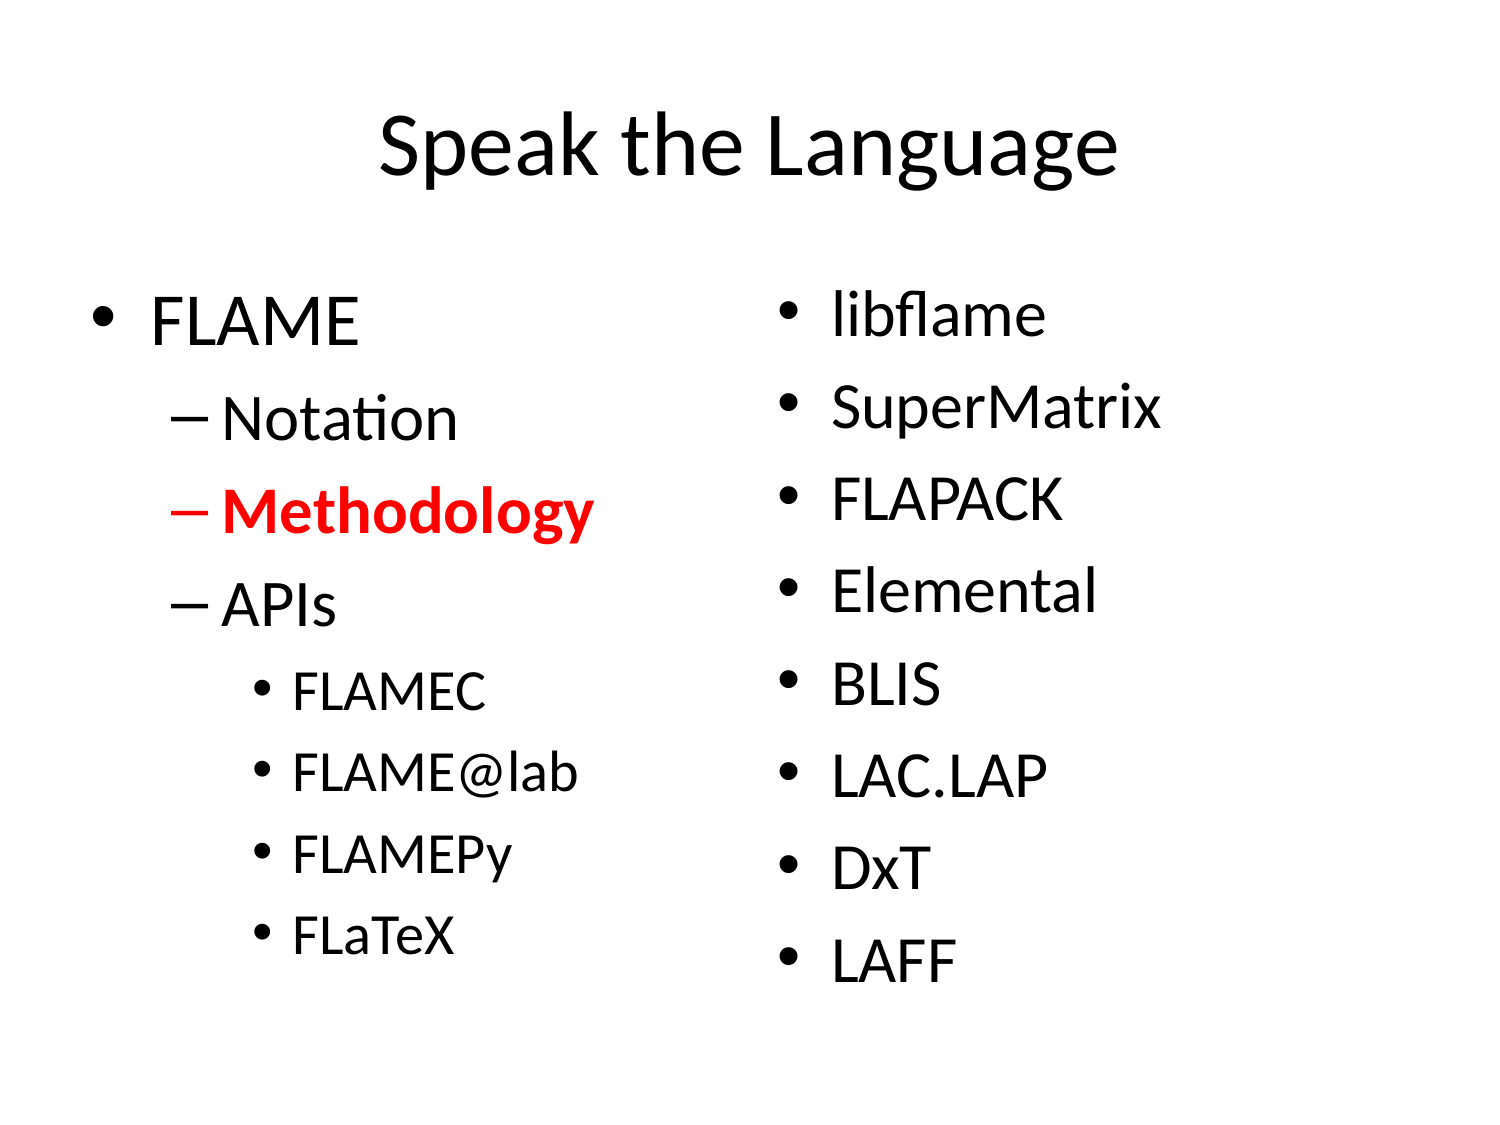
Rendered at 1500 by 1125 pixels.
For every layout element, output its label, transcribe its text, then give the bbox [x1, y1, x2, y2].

list libflame SuperMatrix FLAPACK Elemental BLIS LAC.LAP DxT LAFF [762, 262, 1425, 1005]
list FLAME Notation Methodology APIs FLAMEC FLAME@lab FLAMEPy FLaTeX [75, 262, 738, 1005]
title Speak the Language [75, 45, 1425, 233]
